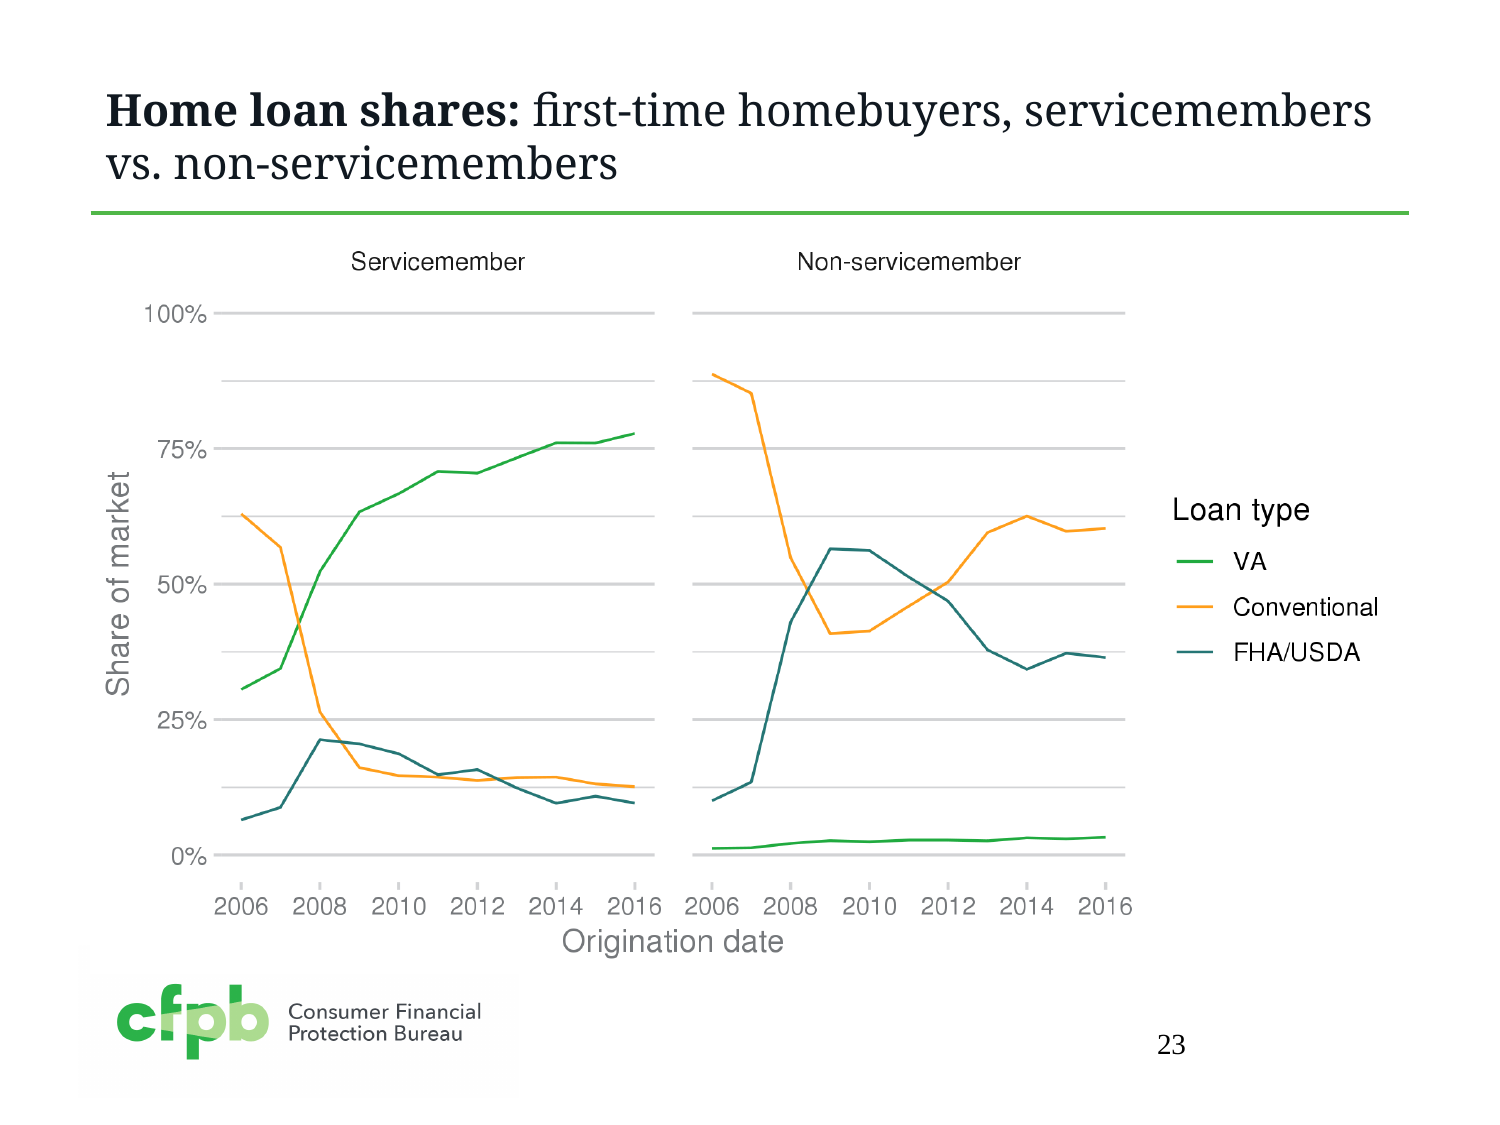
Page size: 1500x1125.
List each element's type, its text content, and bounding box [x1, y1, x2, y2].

footer 23 [934, 1012, 1410, 1073]
title Home loan shares: first-time homebuyers, servicemembers vs. non-servicemembers [90, 74, 1410, 197]
picture [78, 220, 1410, 1098]
